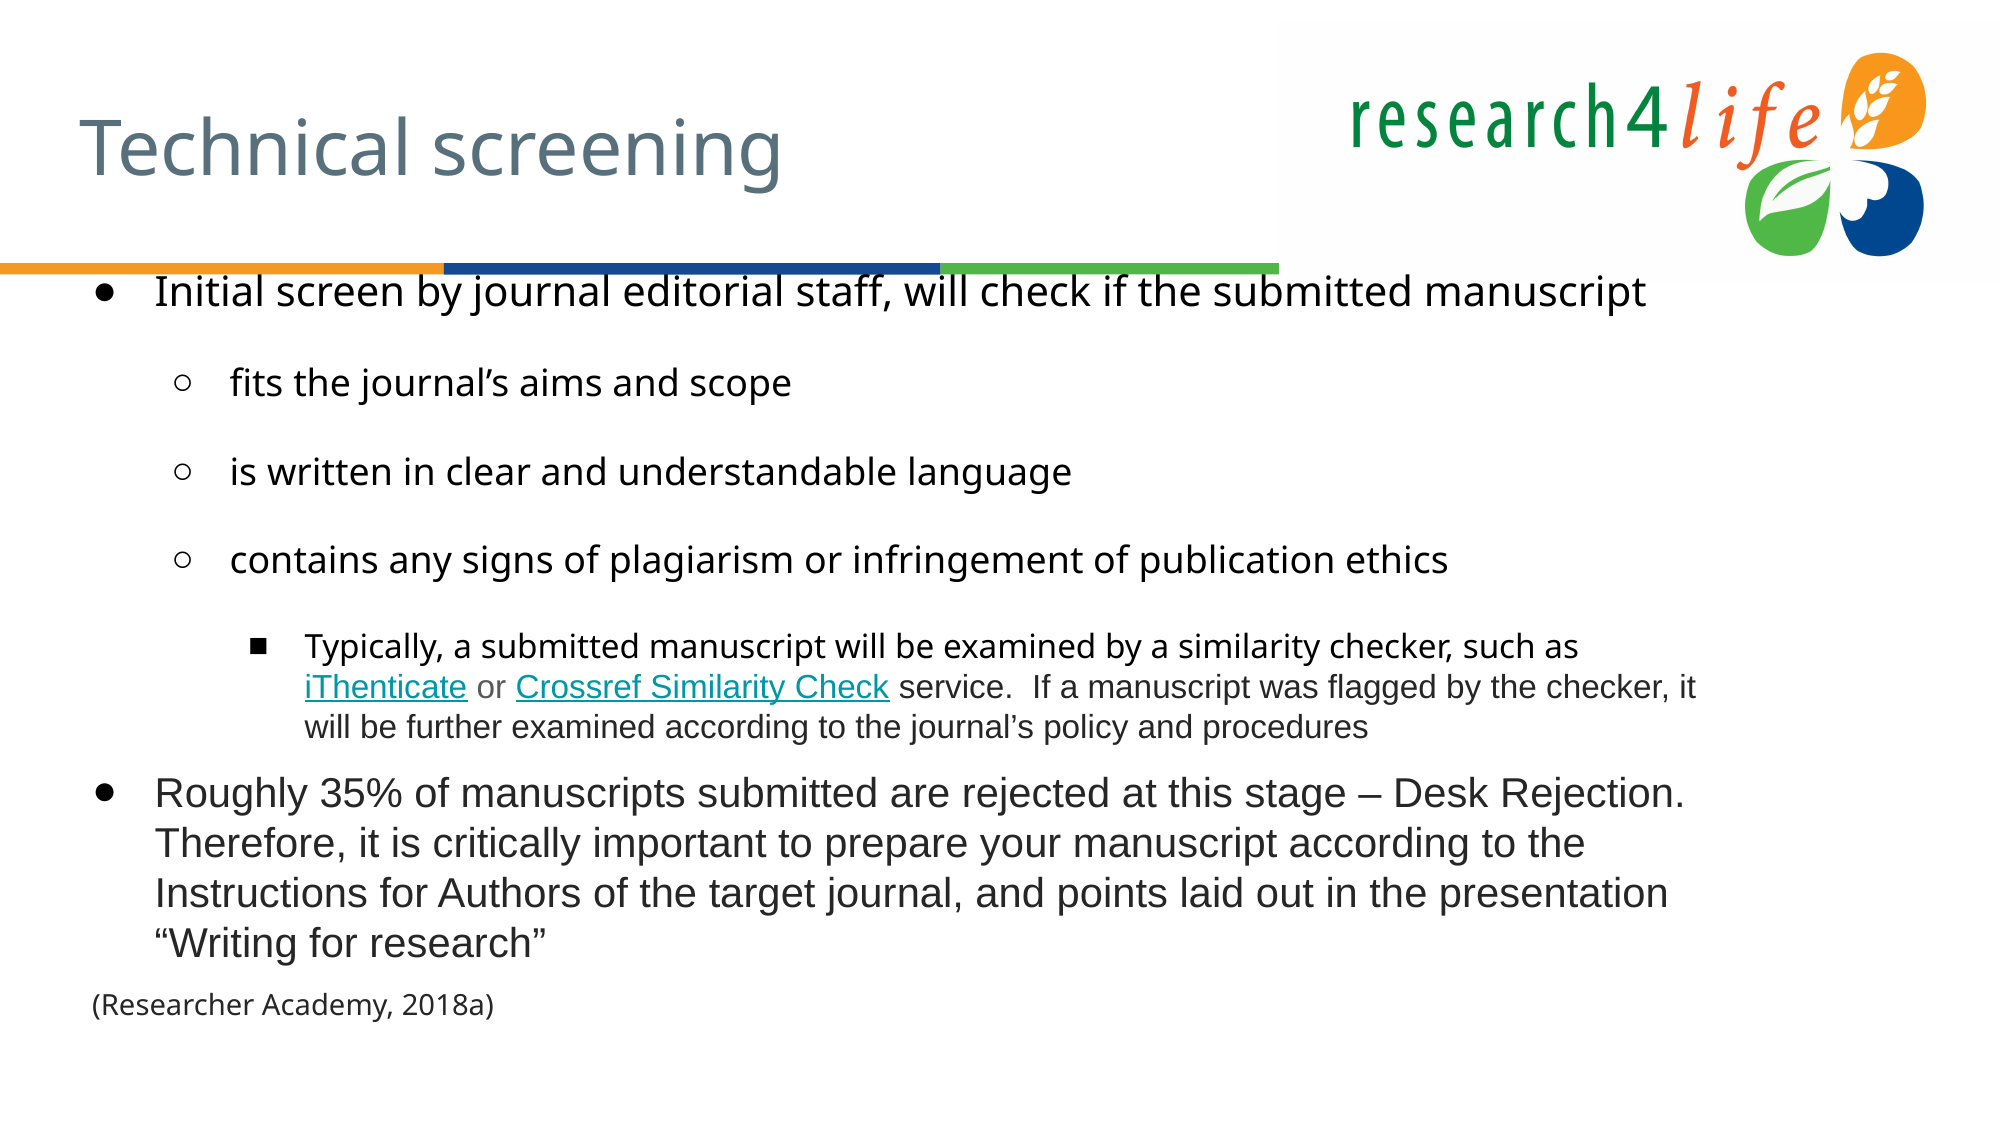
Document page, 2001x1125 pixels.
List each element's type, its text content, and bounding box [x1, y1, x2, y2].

picture [1279, 22, 2000, 285]
title Technical screening [64, 62, 1642, 240]
list Initial screen by journal editorial staff, will check if the submitted manuscript fits the journal’s aims and scope is written in clear and understandable language contains any signs of plagiarism or infringement of publication ethics Typically, a submitted manuscript will be examined by a similarity checker, such as iThenticate or Crossref Similarity Check service. If a manuscript was flagged by the checker, it will be further examined according to the journal’s policy and procedures Roughly 35% of manuscripts submitted are rejected at this stage – Desk Rejection. Therefore, it is critically important to prepare your manuscript according to the Instructions for Authors of the target journal, and points laid out in the presentation “Writing for research” (Researcher Academy, 2018a) [64, 257, 1714, 1062]
